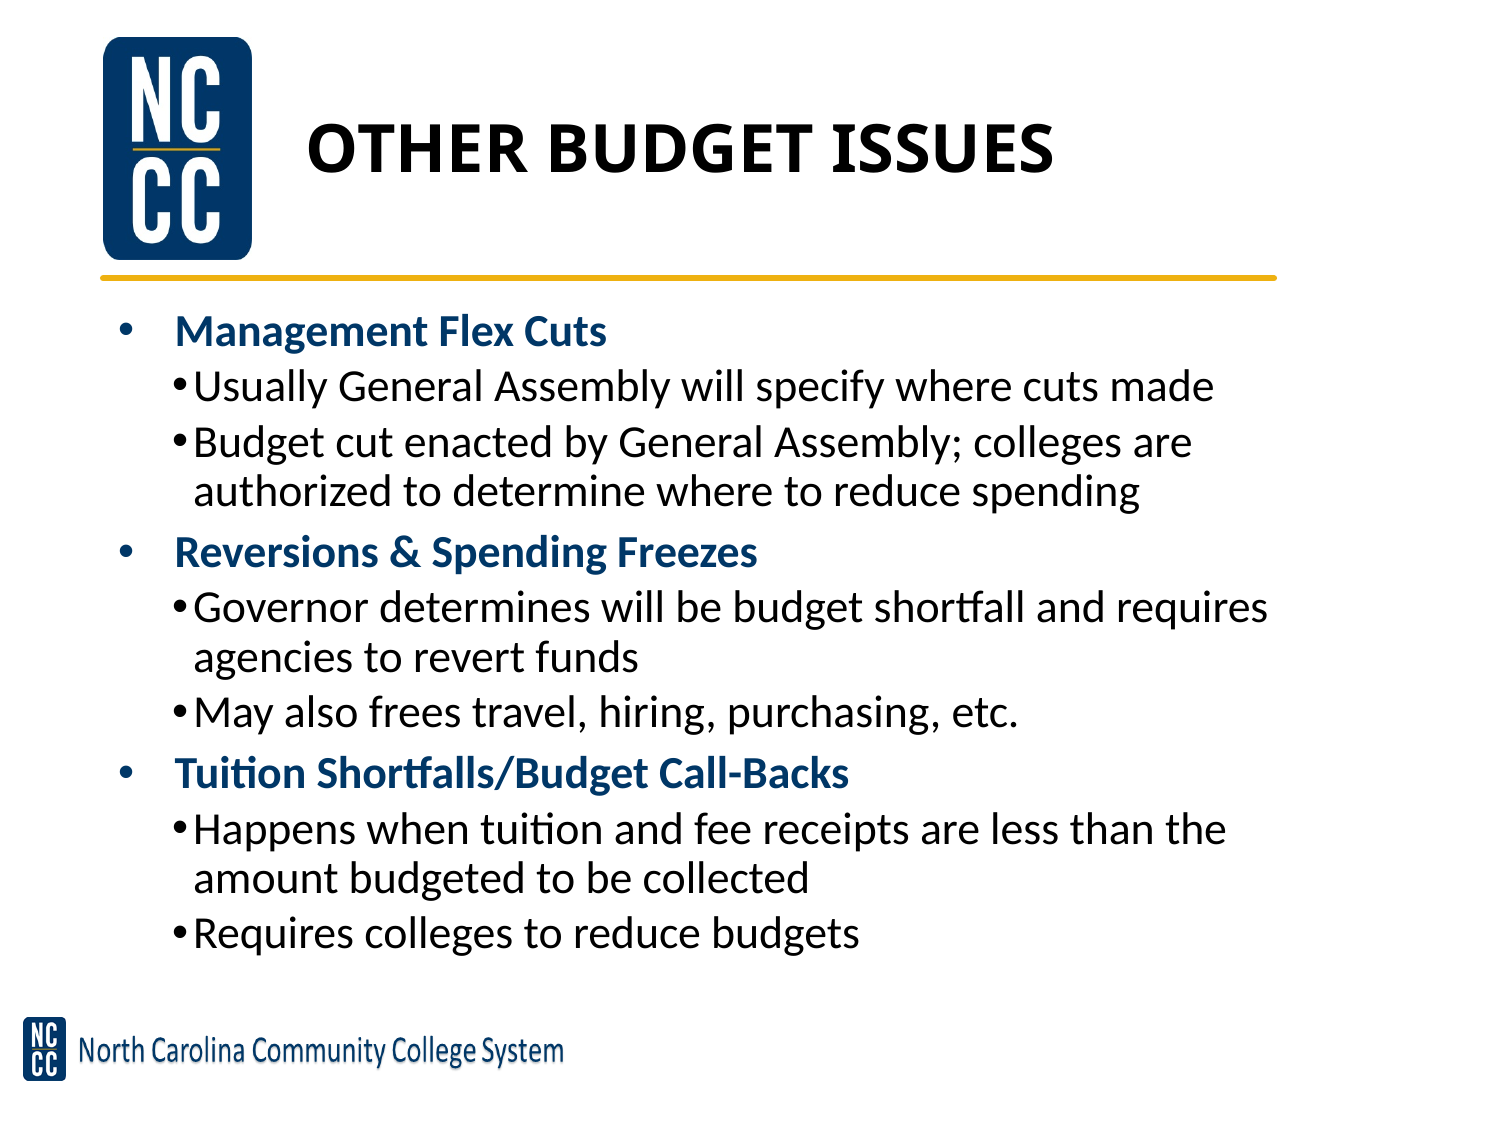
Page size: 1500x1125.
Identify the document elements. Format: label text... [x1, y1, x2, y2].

list Management Flex Cuts Usually General Assembly will specify where cuts made Budget cut enacted by General Assembly; colleges are authorized to determine where to reduce spending Reversions & Spending Freezes Governor determines will be budget shortfall and requires agencies to revert funds May also frees travel, hiring, purchasing, etc. Tuition Shortfalls/Budget Call-Backs Happens when tuition and fee receipts are less than the amount budgeted to be collected Requires colleges to reduce budgets [103, 299, 1397, 1014]
picture [103, 37, 252, 260]
picture [23, 1013, 599, 1100]
title OTHER BUDGET ISSUES [290, 42, 1262, 260]
